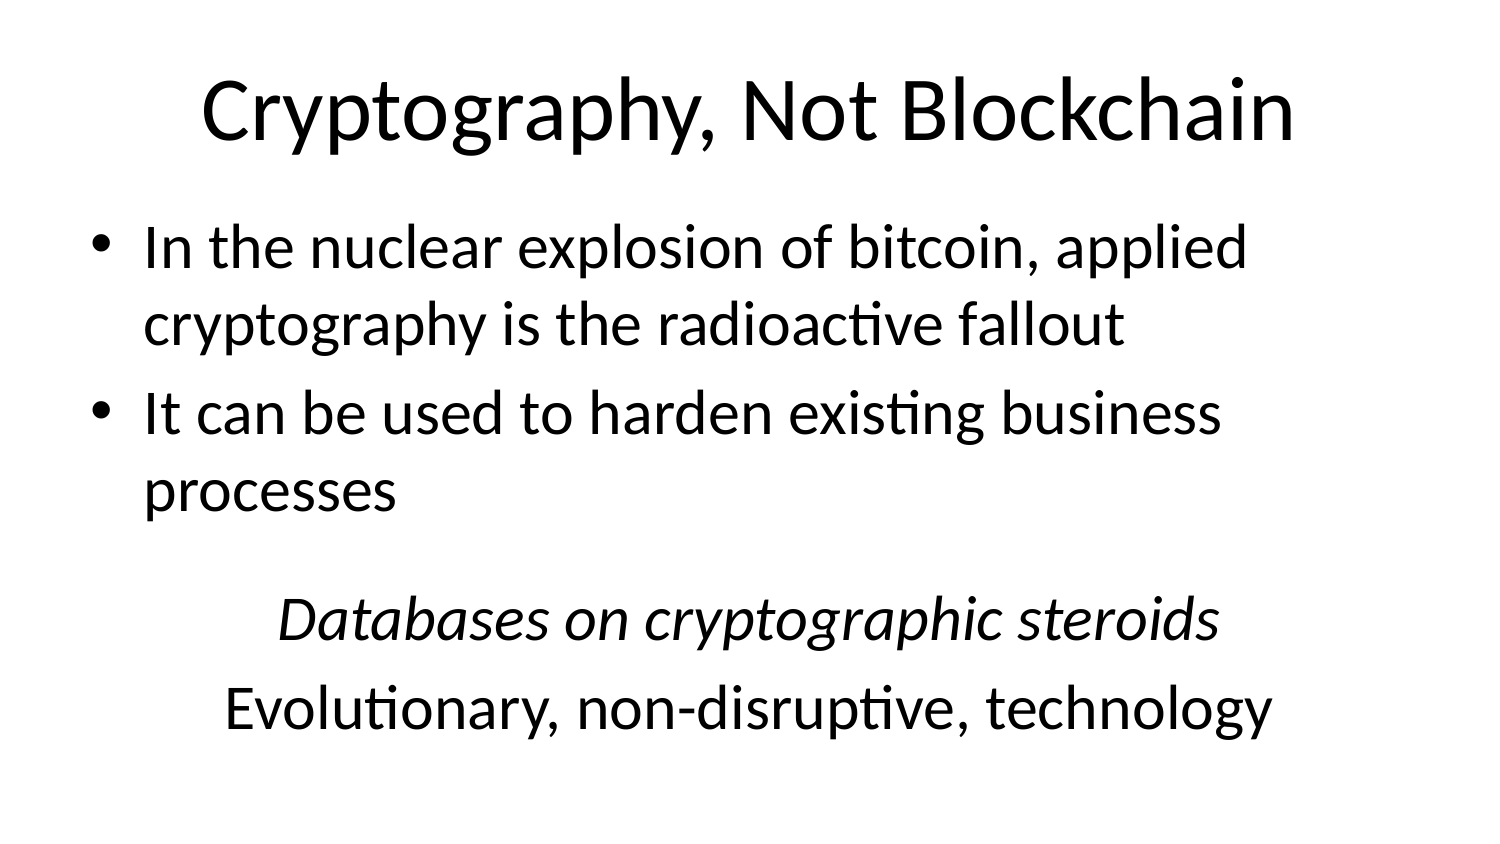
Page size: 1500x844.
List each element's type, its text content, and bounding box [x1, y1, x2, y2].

list In the nuclear explosion of bitcoin, applied cryptography is the radioactive fallout It can be used to harden existing business processes Databases on cryptographic steroids Evolutionary, non-disruptive, technology [75, 196, 1425, 754]
title Cryptography, Not Blockchain [75, 33, 1425, 175]
